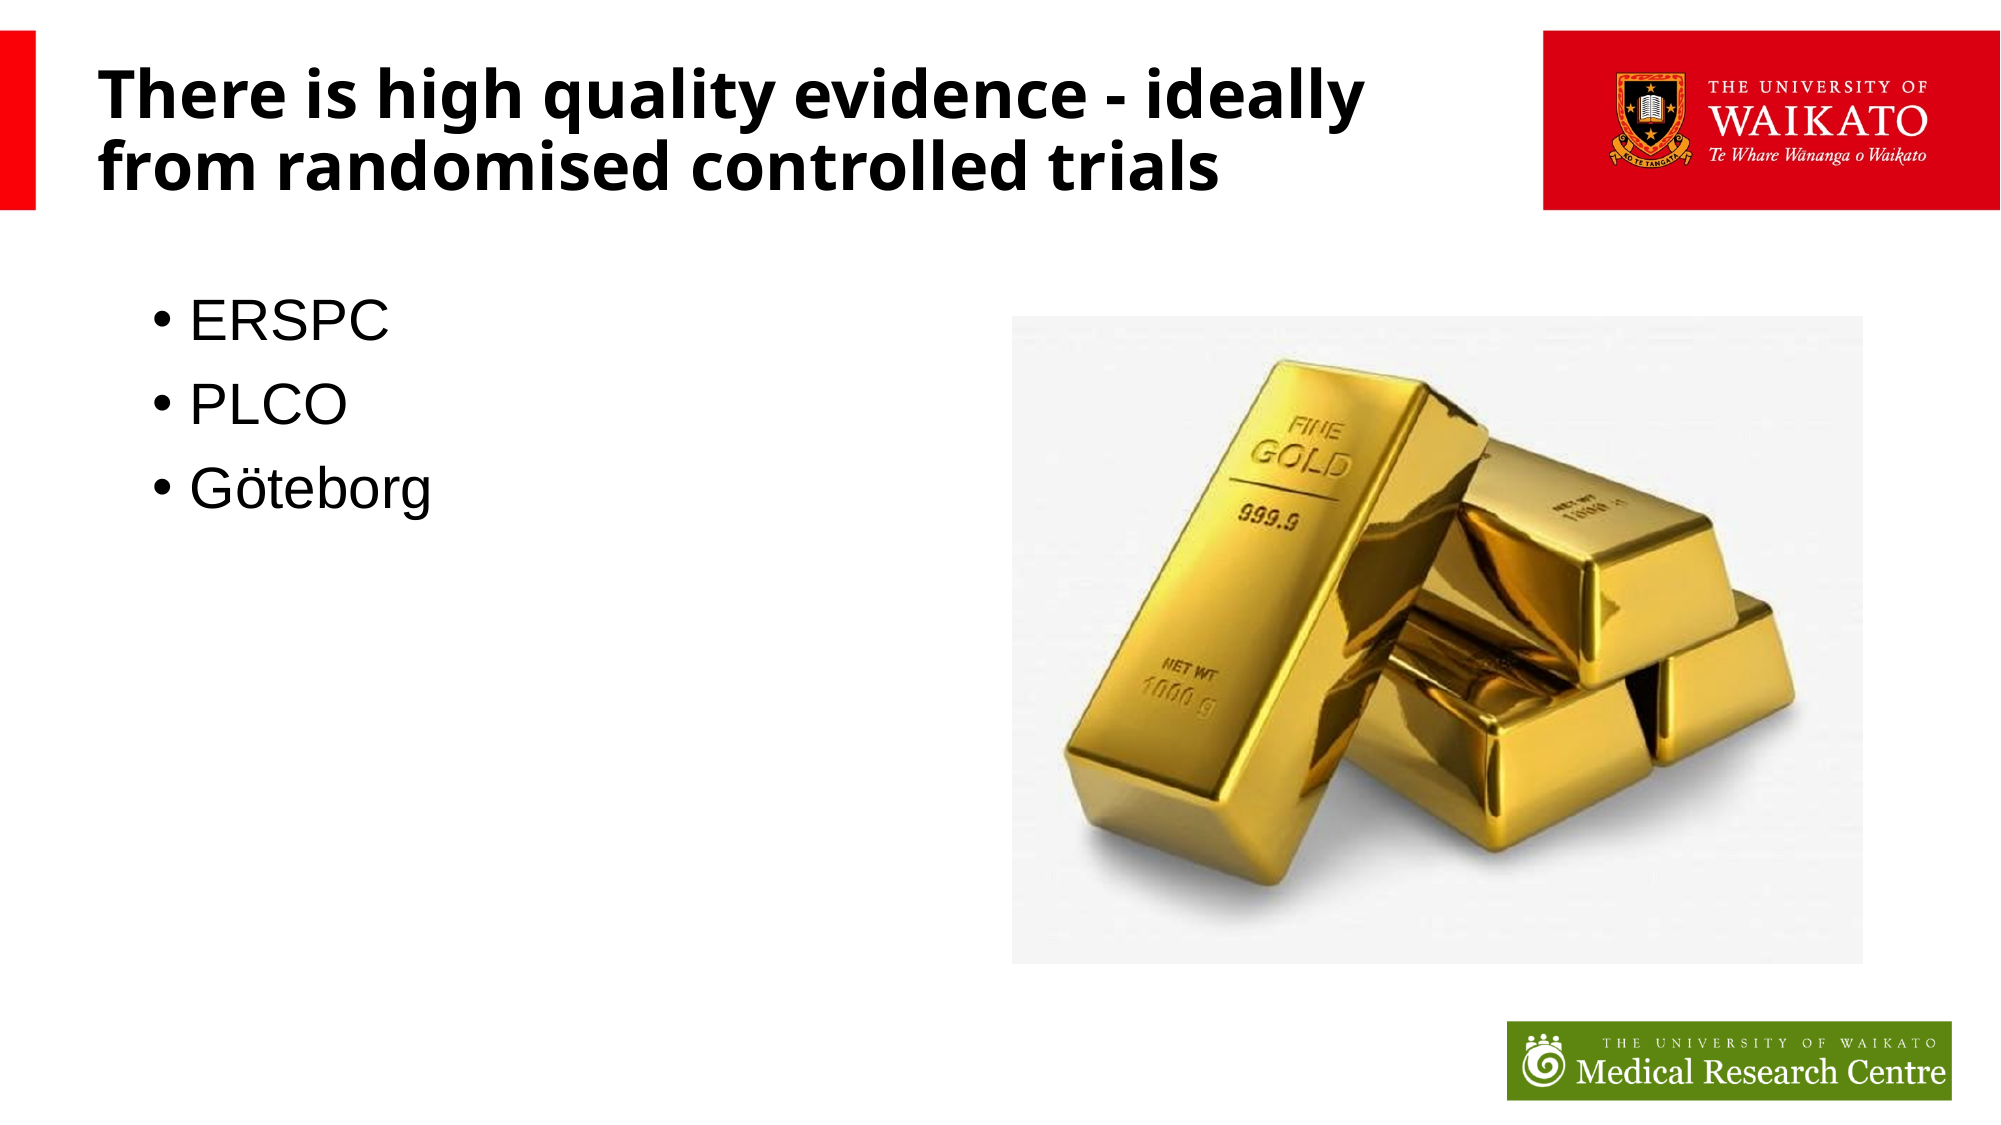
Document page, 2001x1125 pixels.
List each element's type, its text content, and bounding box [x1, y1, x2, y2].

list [1012, 316, 1863, 964]
picture [0, 0, 2000, 1125]
list ERSPC PLCO Göteborg [137, 283, 988, 997]
title There is high quality evidence - ideally from randomised controlled trials [82, 32, 1389, 213]
